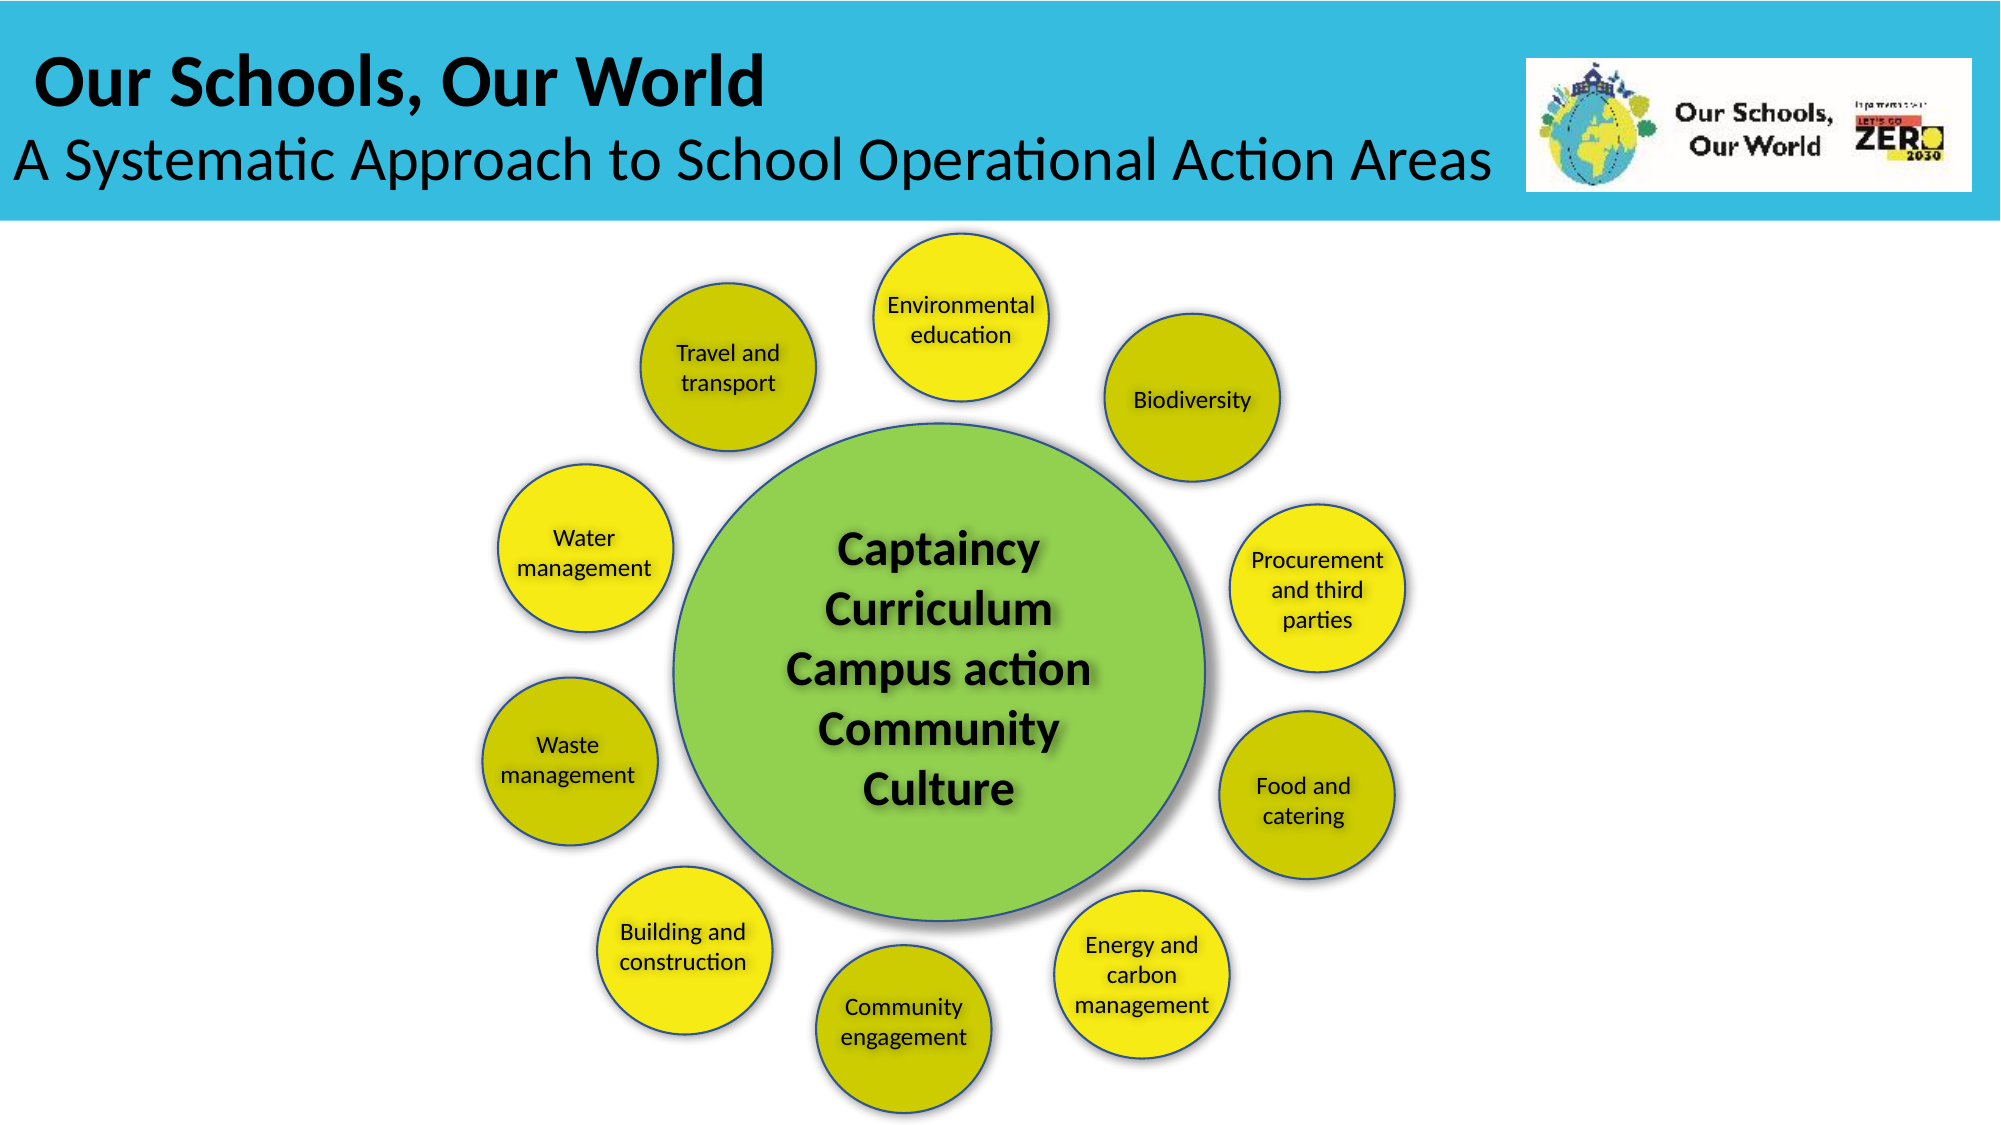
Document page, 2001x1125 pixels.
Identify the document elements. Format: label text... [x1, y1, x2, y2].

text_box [469, 233, 1417, 1114]
picture [1526, 58, 1972, 193]
title Our Schools, Our World A Systematic Approach to School Operational Action Areas [0, 0, 2000, 221]
